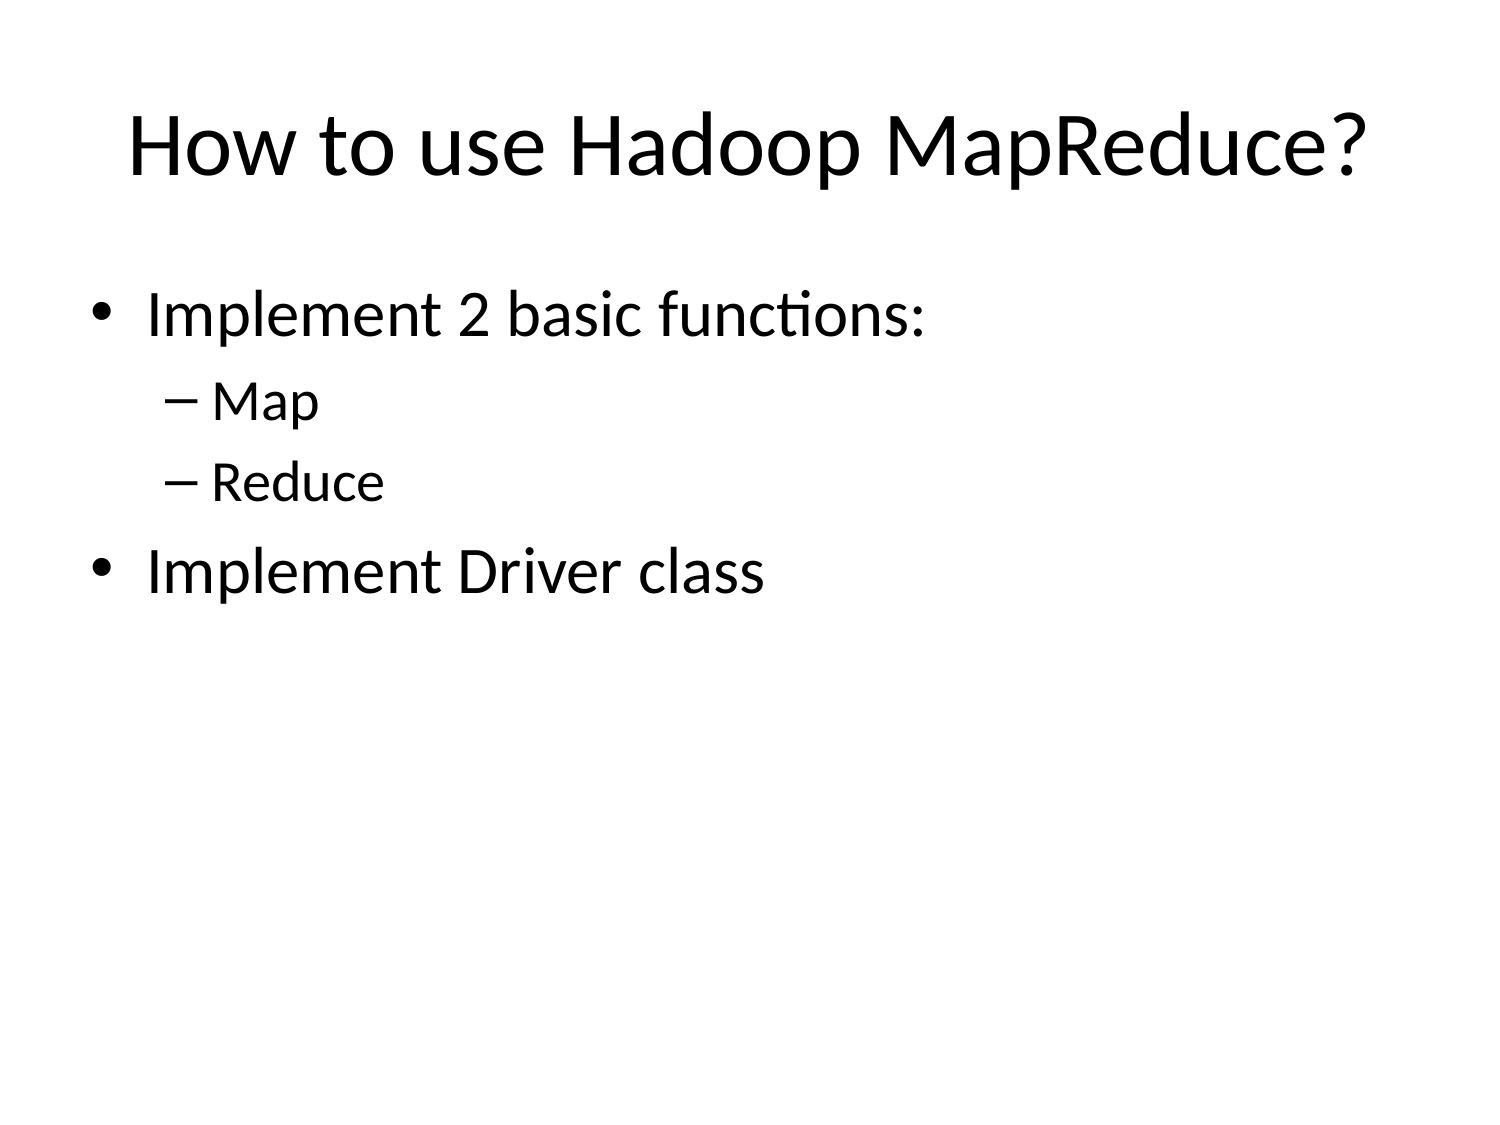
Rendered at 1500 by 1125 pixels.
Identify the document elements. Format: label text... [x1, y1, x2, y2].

title How to use Hadoop MapReduce? [75, 45, 1425, 233]
list Implement 2 basic functions: Map Reduce Implement Driver class [75, 262, 1425, 1005]
